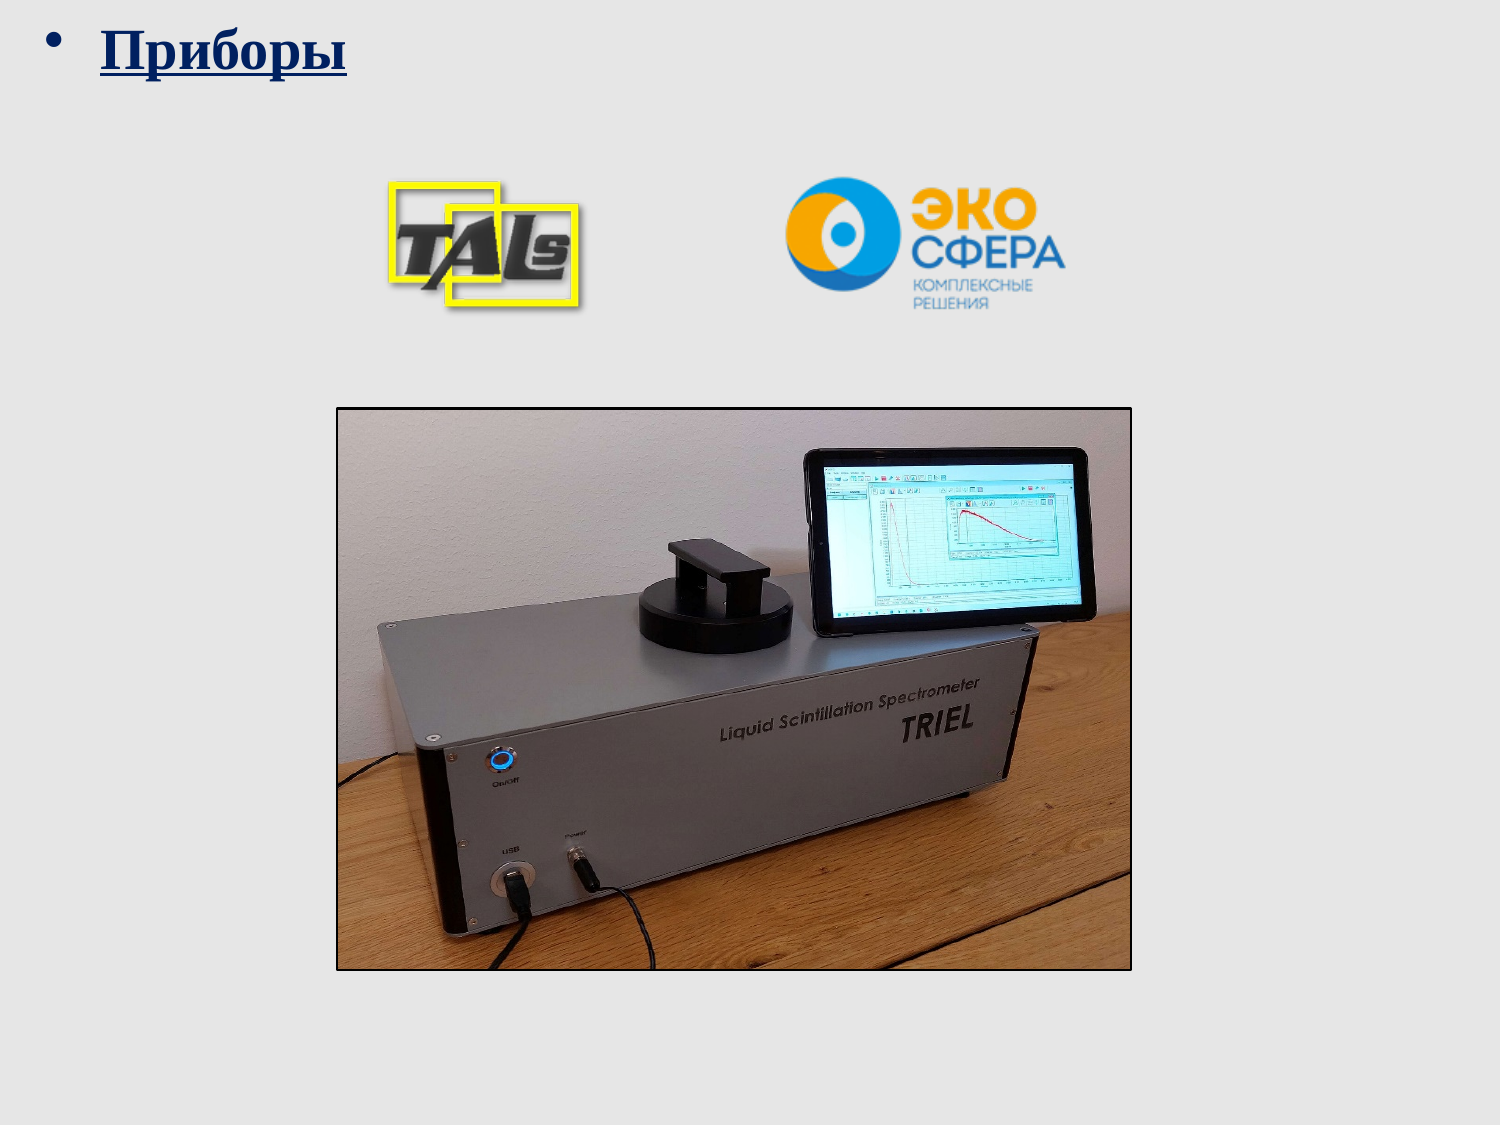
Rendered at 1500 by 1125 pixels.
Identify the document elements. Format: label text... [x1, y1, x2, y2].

picture [782, 174, 1070, 314]
picture [337, 409, 1130, 970]
picture [359, 158, 597, 325]
text_box Приборы [29, 3, 821, 89]
